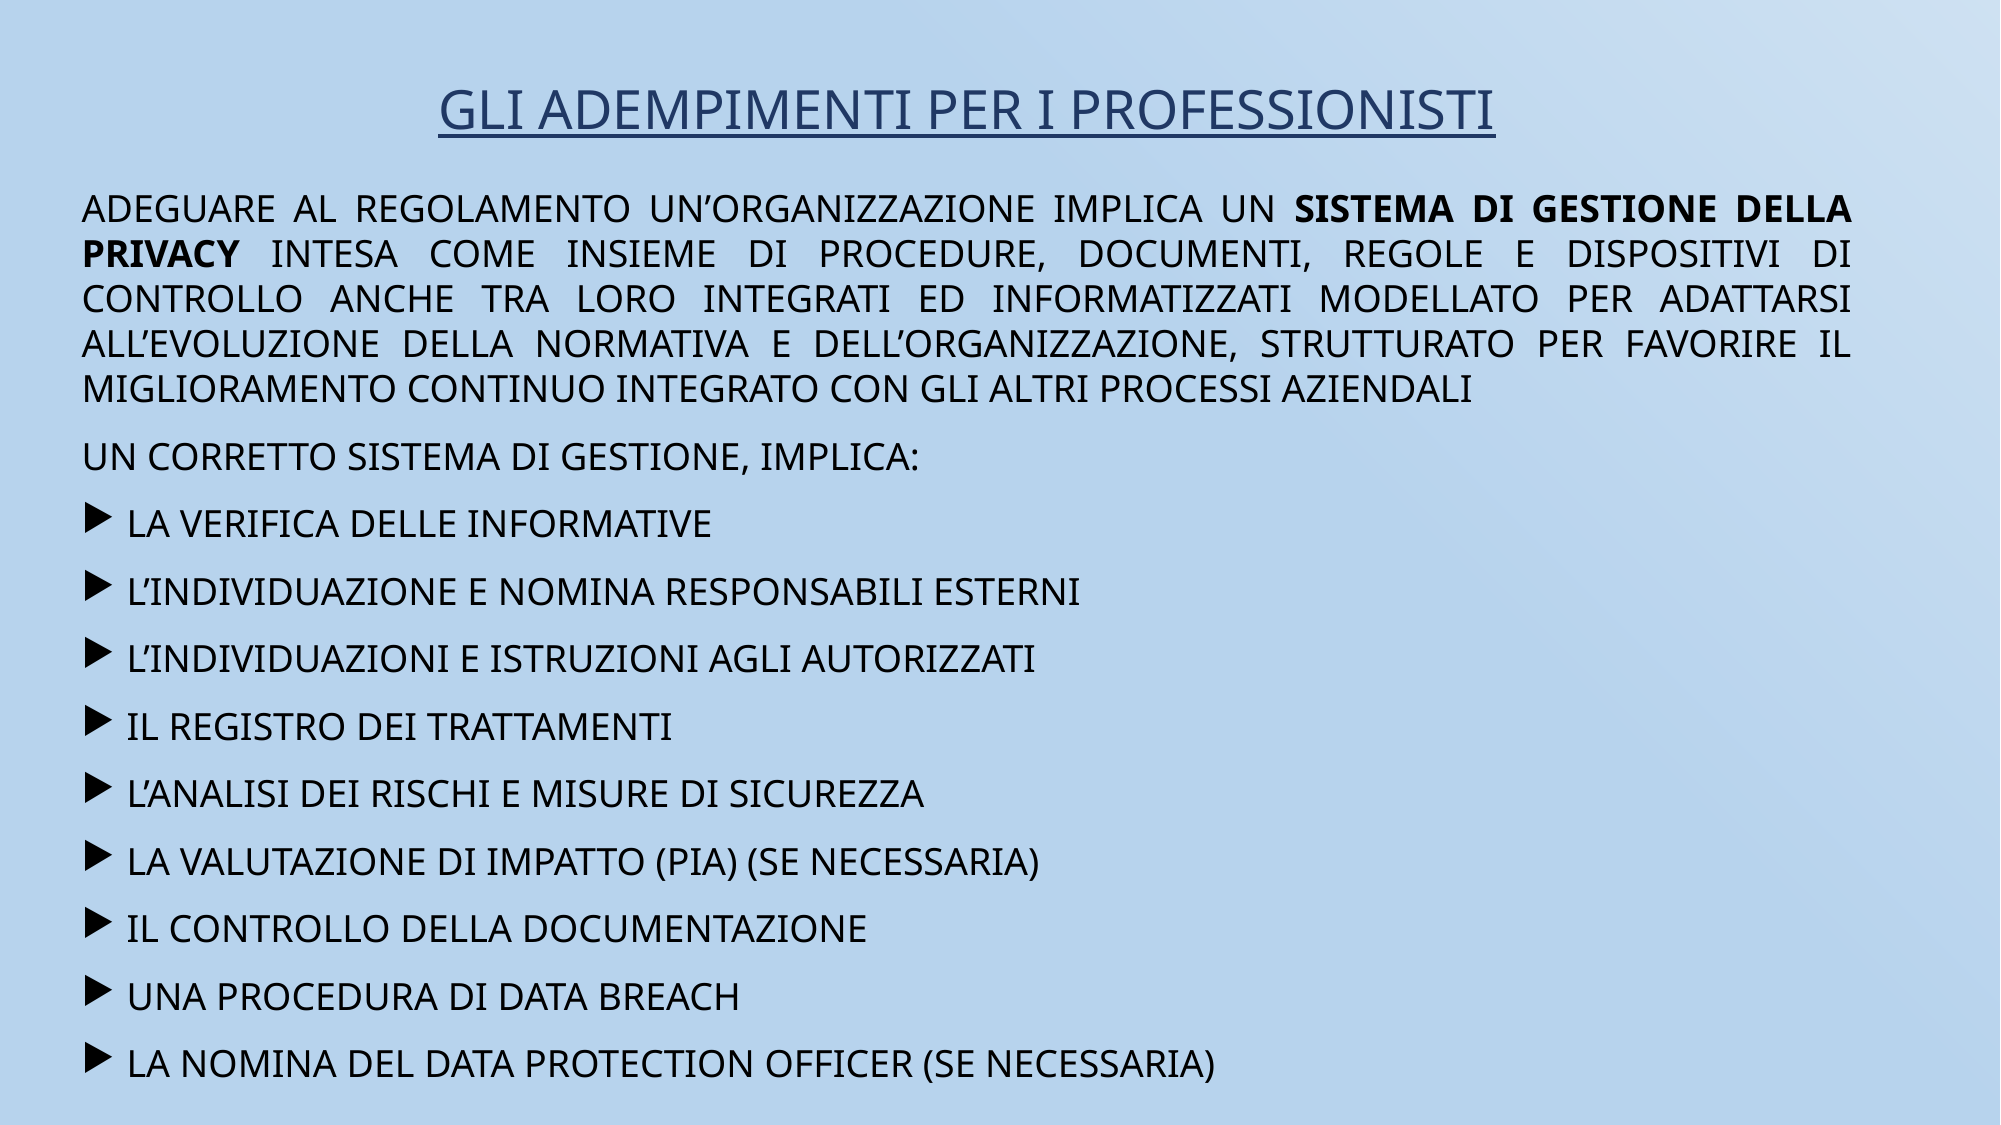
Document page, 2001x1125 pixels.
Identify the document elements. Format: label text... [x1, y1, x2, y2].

text_box GLI ADEMPIMENTI PER I PROFESSIONISTI Adeguare al REGOLAMENTO un’organizzazione implica un sistema di gestione della privacy INTESA COME insieme di procedure, documenti, regole e dispositivi di controllo anche tra loro integrati ed informatizzati Modellato per adattarsi all’evoluzione della normativa e dell’organizzazione, Strutturato per favorire il miglioramento continuo Integrato con gli altri processi aziendali Un corretto sistema di gestione, implica: LA VERIFICA DELLE INFORMATIVE L’INDIVIDUAZIONE E NOMINA RESPONSABILI ESTERNI L’INDIVIDUAZIONI E ISTRUZIONI AGLI AUTORIZZATI IL REGISTRO DEI TRATTAMENTI L’Analisi dei rischi e misure di sicurezza LA VALUTAZIONE DI IMPATTO (PIA) (se necessaria) IL CONTROLLO DELLA DOCUMENTAZIONE UNA PROCEDURA DI DATA BREACH LA NOMINA DEL Data Protection Officer (SE NECESSARIA) [66, 67, 1868, 1093]
